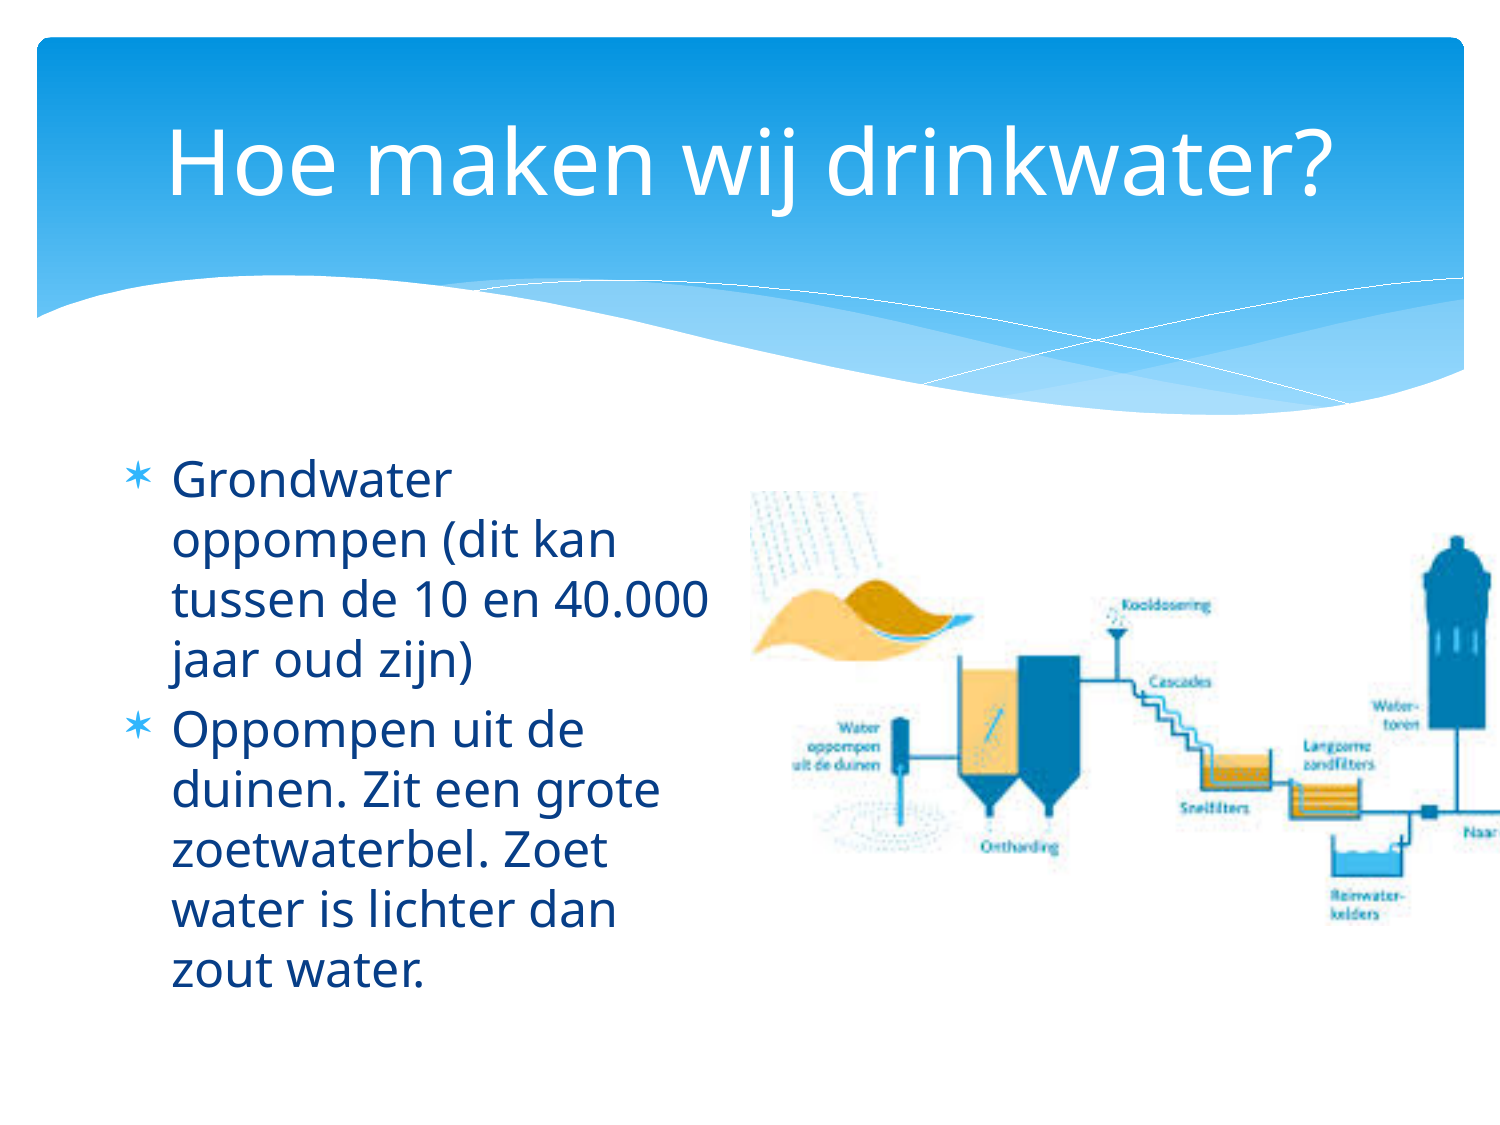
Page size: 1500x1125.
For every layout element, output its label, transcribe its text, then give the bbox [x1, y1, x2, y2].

picture [749, 491, 1500, 927]
list Grondwater oppompen (dit kan tussen de 10 en 40.000 jaar oud zijn) Oppompen uit de duinen. Zit een grote zoetwaterbel. Zoet water is lichter dan zout water. [111, 439, 738, 1005]
title Hoe maken wij drinkwater? [75, 55, 1425, 261]
